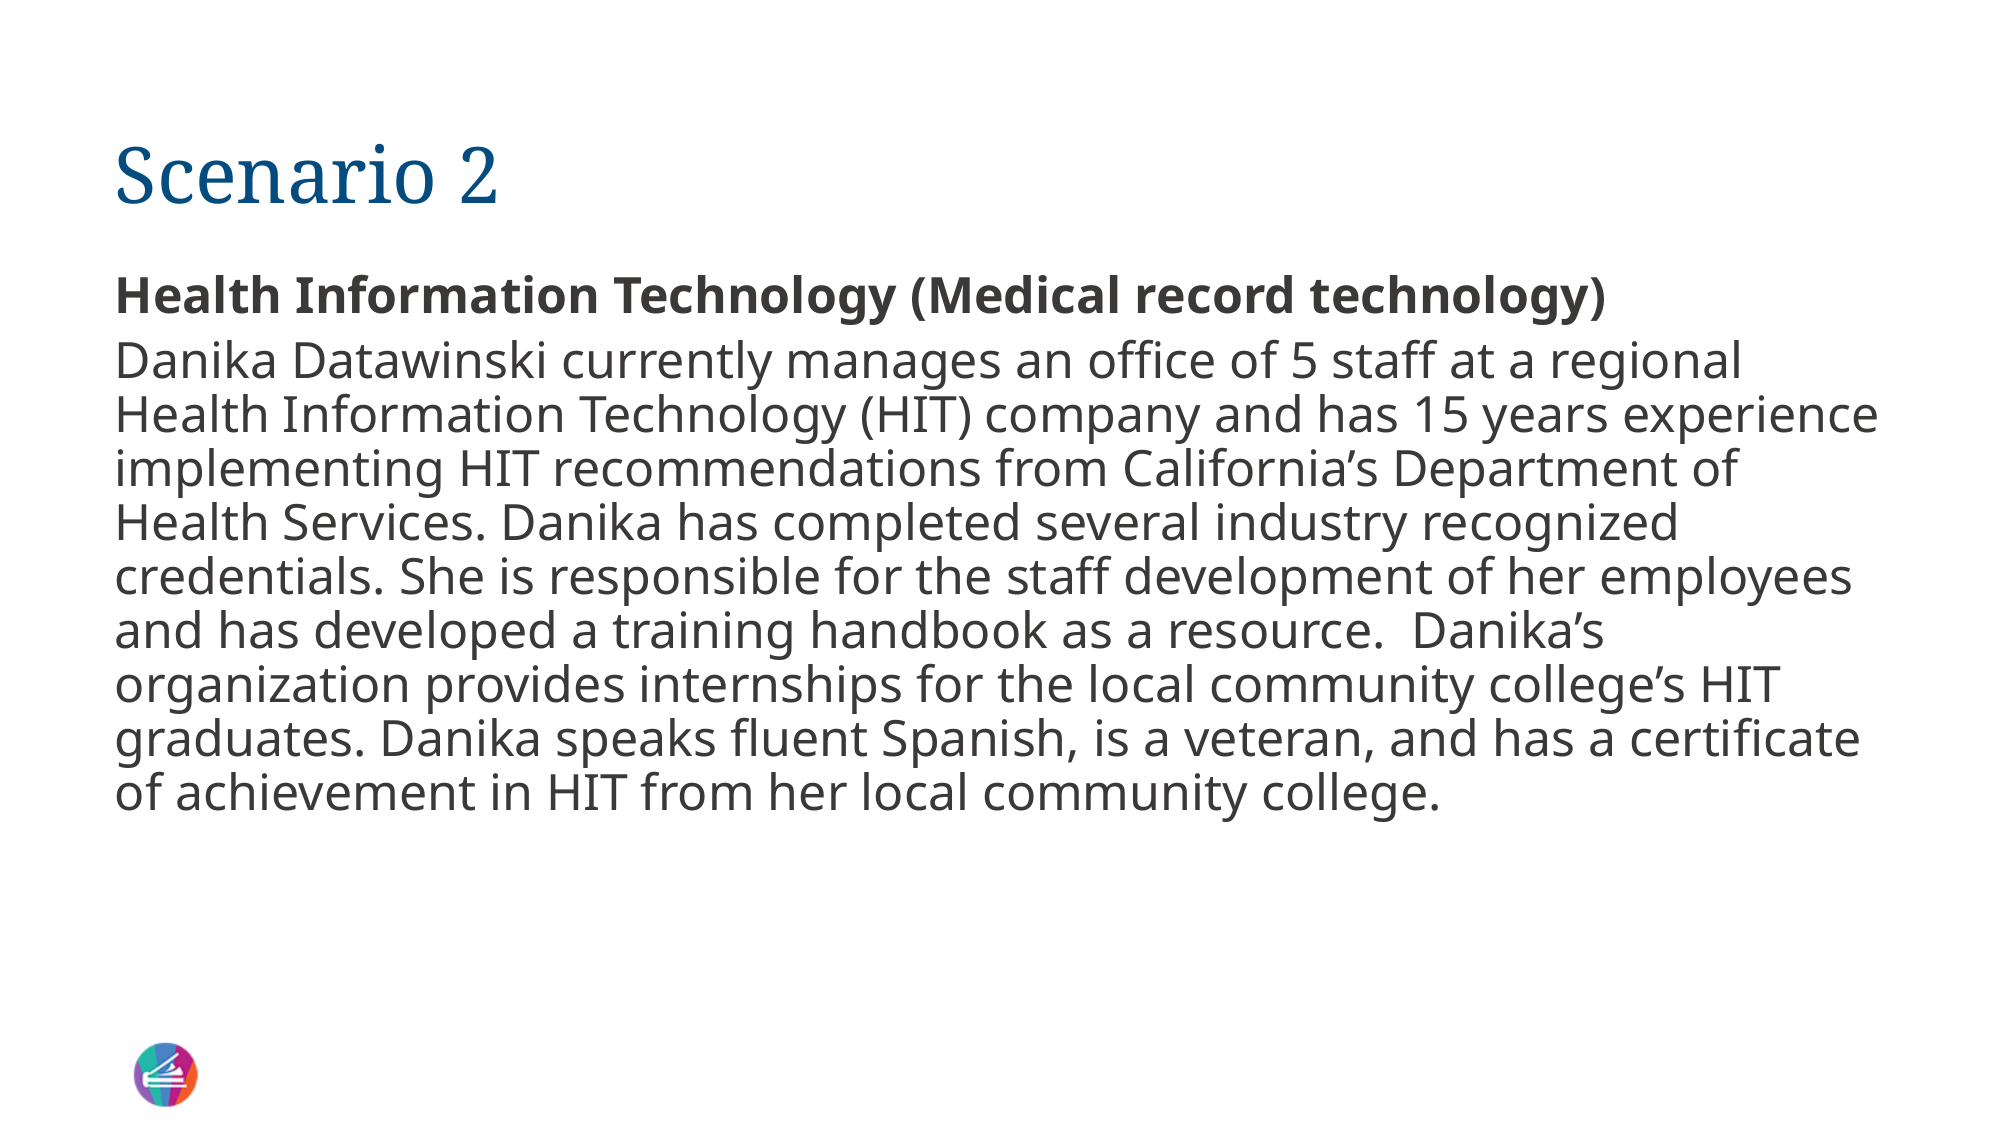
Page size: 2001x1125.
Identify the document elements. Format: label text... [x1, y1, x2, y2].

picture [131, 1063, 200, 1110]
list Health Information Technology (Medical record technology) Danika Datawinski currently manages an office of 5 staff at a regional Health Information Technology (HIT) company and has 15 years experience implementing HIT recommendations from California’s Department of Health Services. Danika has completed several industry recognized credentials. She is responsible for the staff development of her employees and has developed a training handbook as a resource. Danika’s organization provides internships for the local community college’s HIT graduates. Danika speaks fluent Spanish, is a veteran, and has a certificate of achievement in HIT from her local community college. [99, 262, 1900, 1063]
title Scenario 2 [99, 96, 1900, 260]
